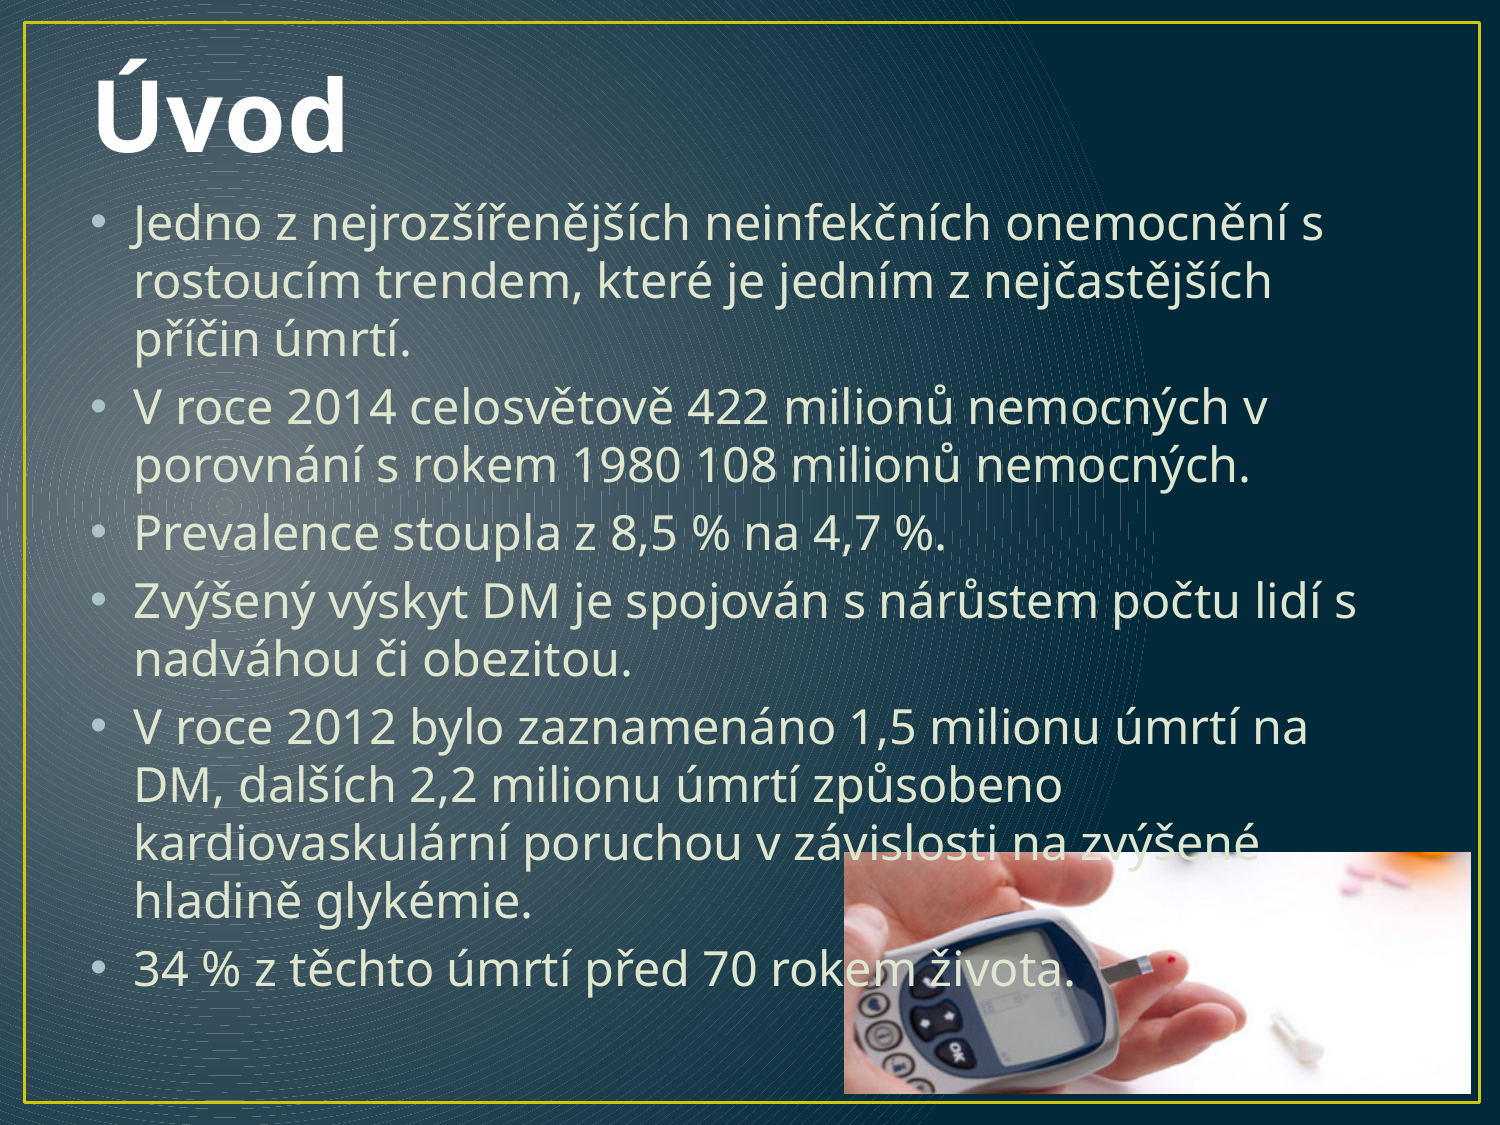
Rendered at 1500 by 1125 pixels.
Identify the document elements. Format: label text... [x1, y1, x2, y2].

picture [890, 1104, 901, 1108]
picture [844, 851, 1470, 1095]
list Jedno z nejrozšířenějších neinfekčních onemocnění s rostoucím trendem, které je jedním z nejčastějších příčin úmrtí. V roce 2014 celosvětově 422 milionů nemocných v porovnání s rokem 1980 108 milionů nemocných. Prevalence stoupla z 8,5 % na 4,7 %. Zvýšený výskyt DM je spojován s nárůstem počtu lidí s nadváhou či obezitou. V roce 2012 bylo zaznamenáno 1,5 milionu úmrtí na DM, dalších 2,2 milionu úmrtí způsobeno kardiovaskulární poruchou v závislosti na zvýšené hladině glykémie. 34 % z těchto úmrtí před 70 rokem života. [75, 184, 1425, 1005]
title Úvod [75, 45, 1425, 184]
